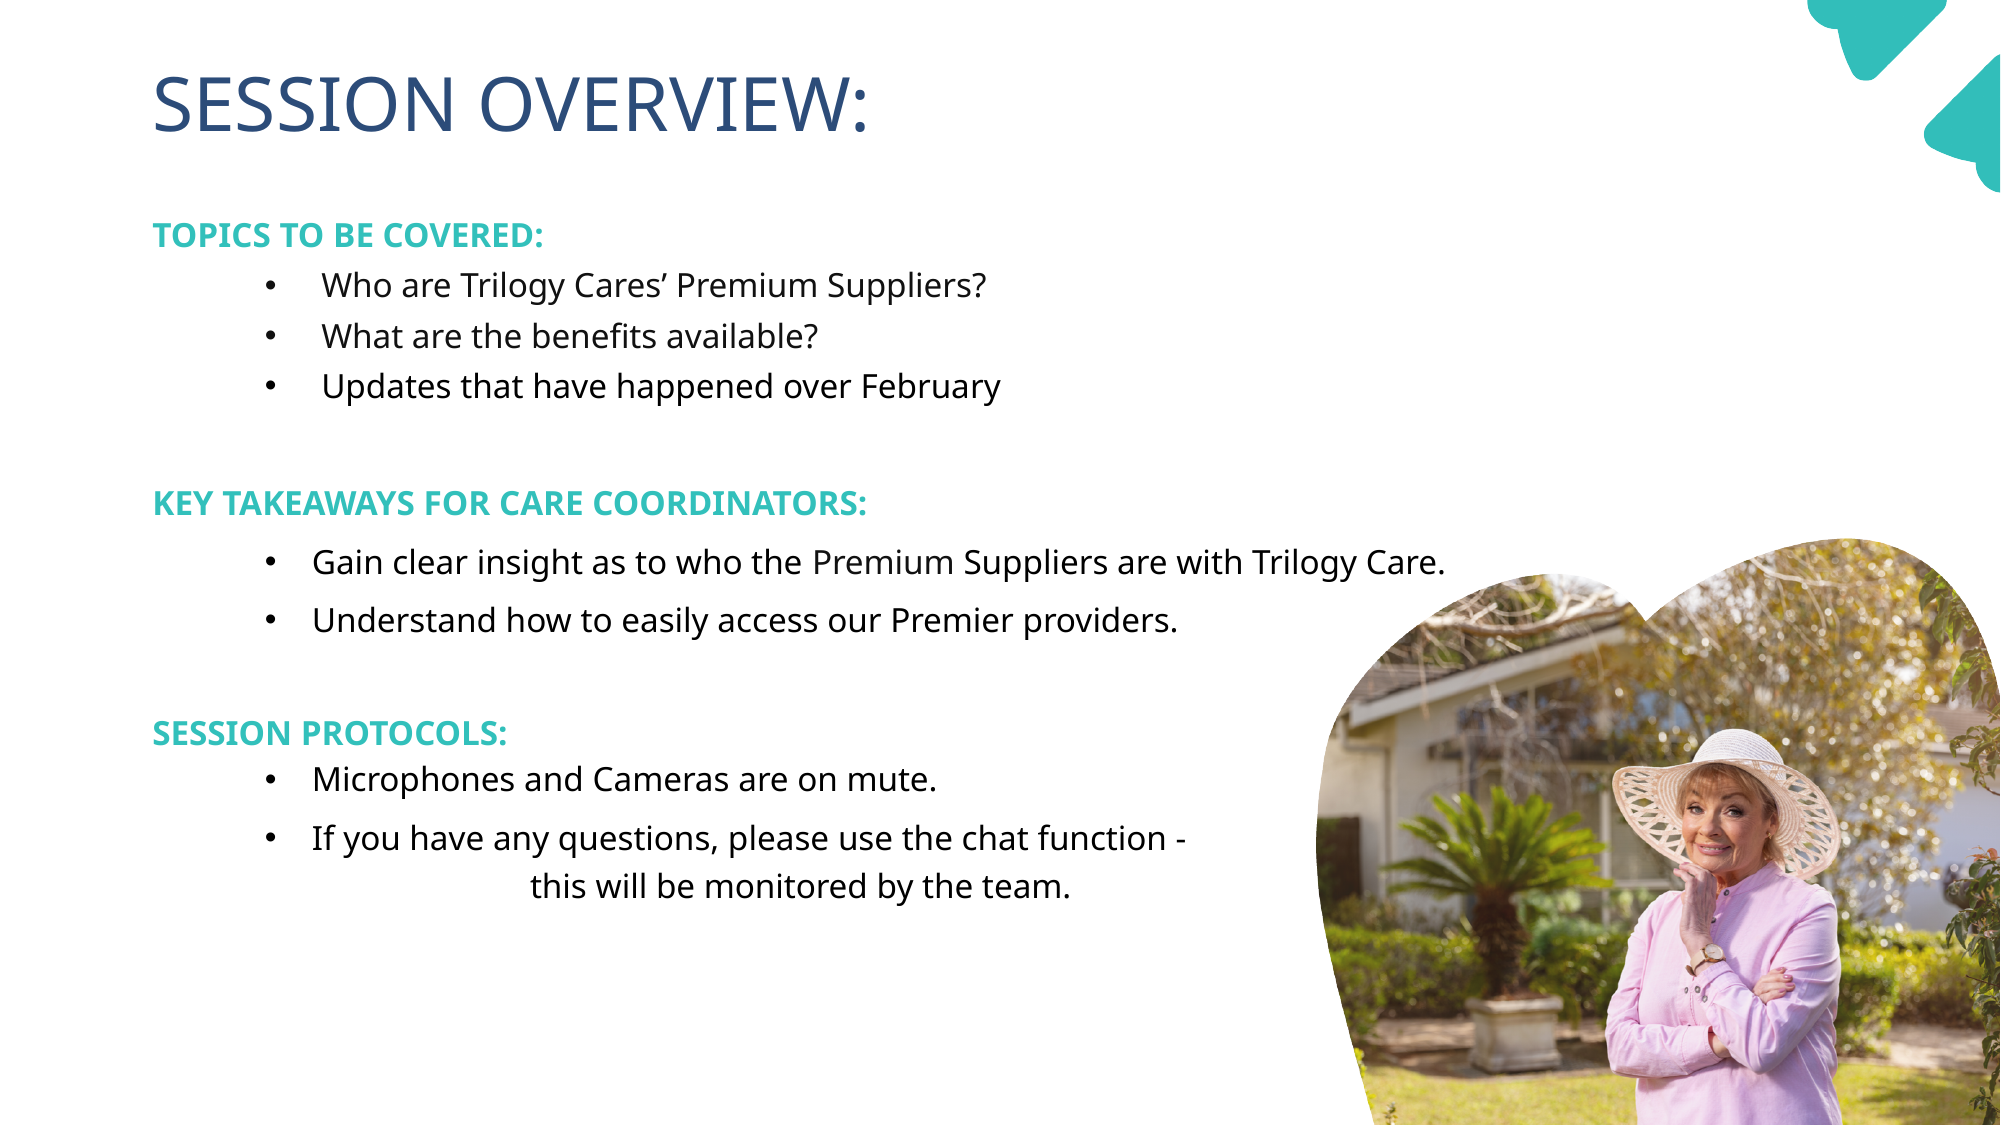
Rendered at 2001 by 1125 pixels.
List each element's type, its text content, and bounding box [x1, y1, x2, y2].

picture [1257, 463, 2000, 1125]
text_box TOPICS TO BE COVERED: Who are Trilogy Cares’ Premium Suppliers? What are the benefits available? Updates that have happened over February KEY TAKEAWAYS FOR CARE COORDINATORS: Gain clear insight as to who the Premium Suppliers are with Trilogy Care. Understand how to easily access our Premier providers. SESSION PROTOCOLS: Microphones and Cameras are on mute. If you have any questions, please use the chat function - this will be monitored by the team. [137, 210, 1863, 994]
picture [1807, 0, 2001, 193]
text_box SESSION OVERVIEW: [137, 59, 1863, 210]
